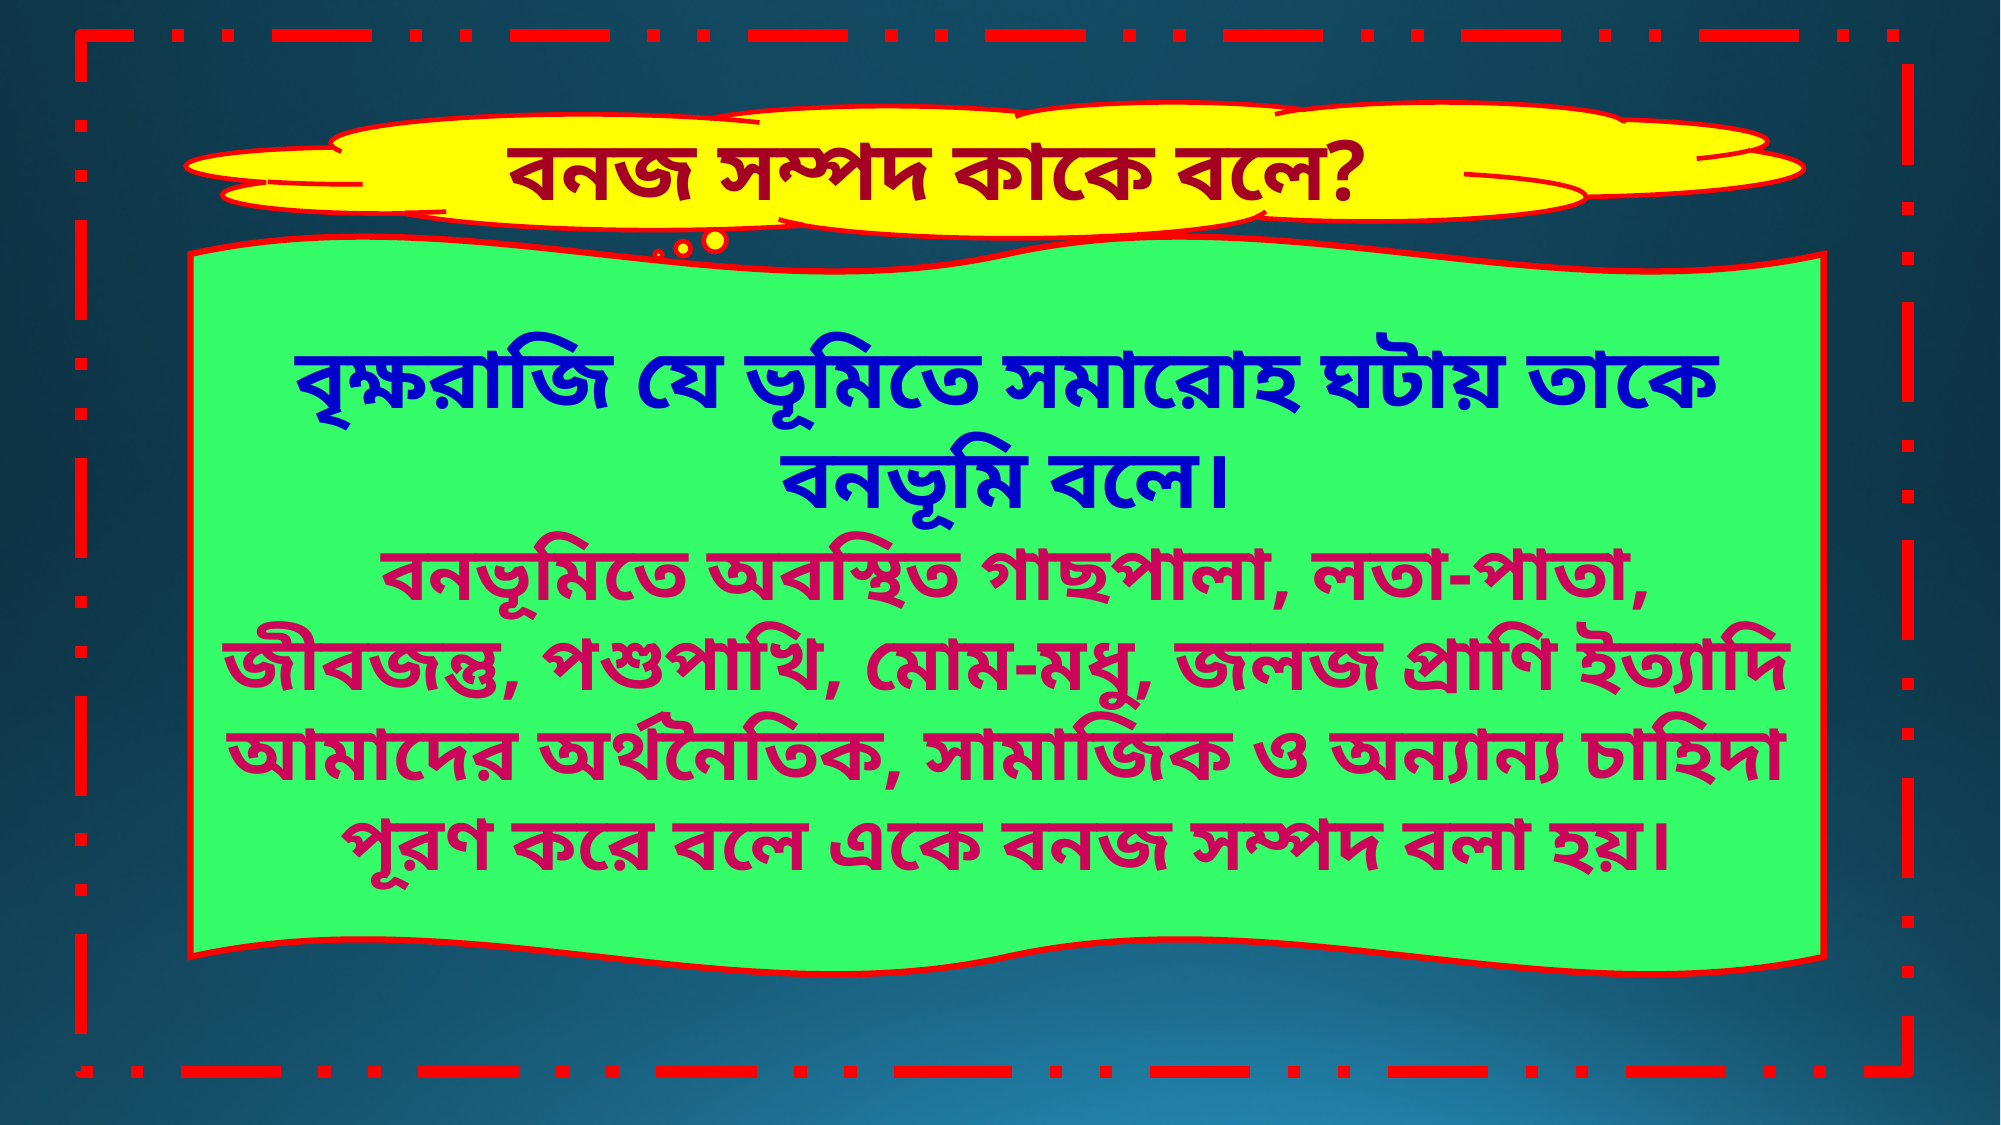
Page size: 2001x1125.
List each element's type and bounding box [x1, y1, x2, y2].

text_box [80, 35, 1908, 1072]
picture [0, 0, 2001, 1125]
